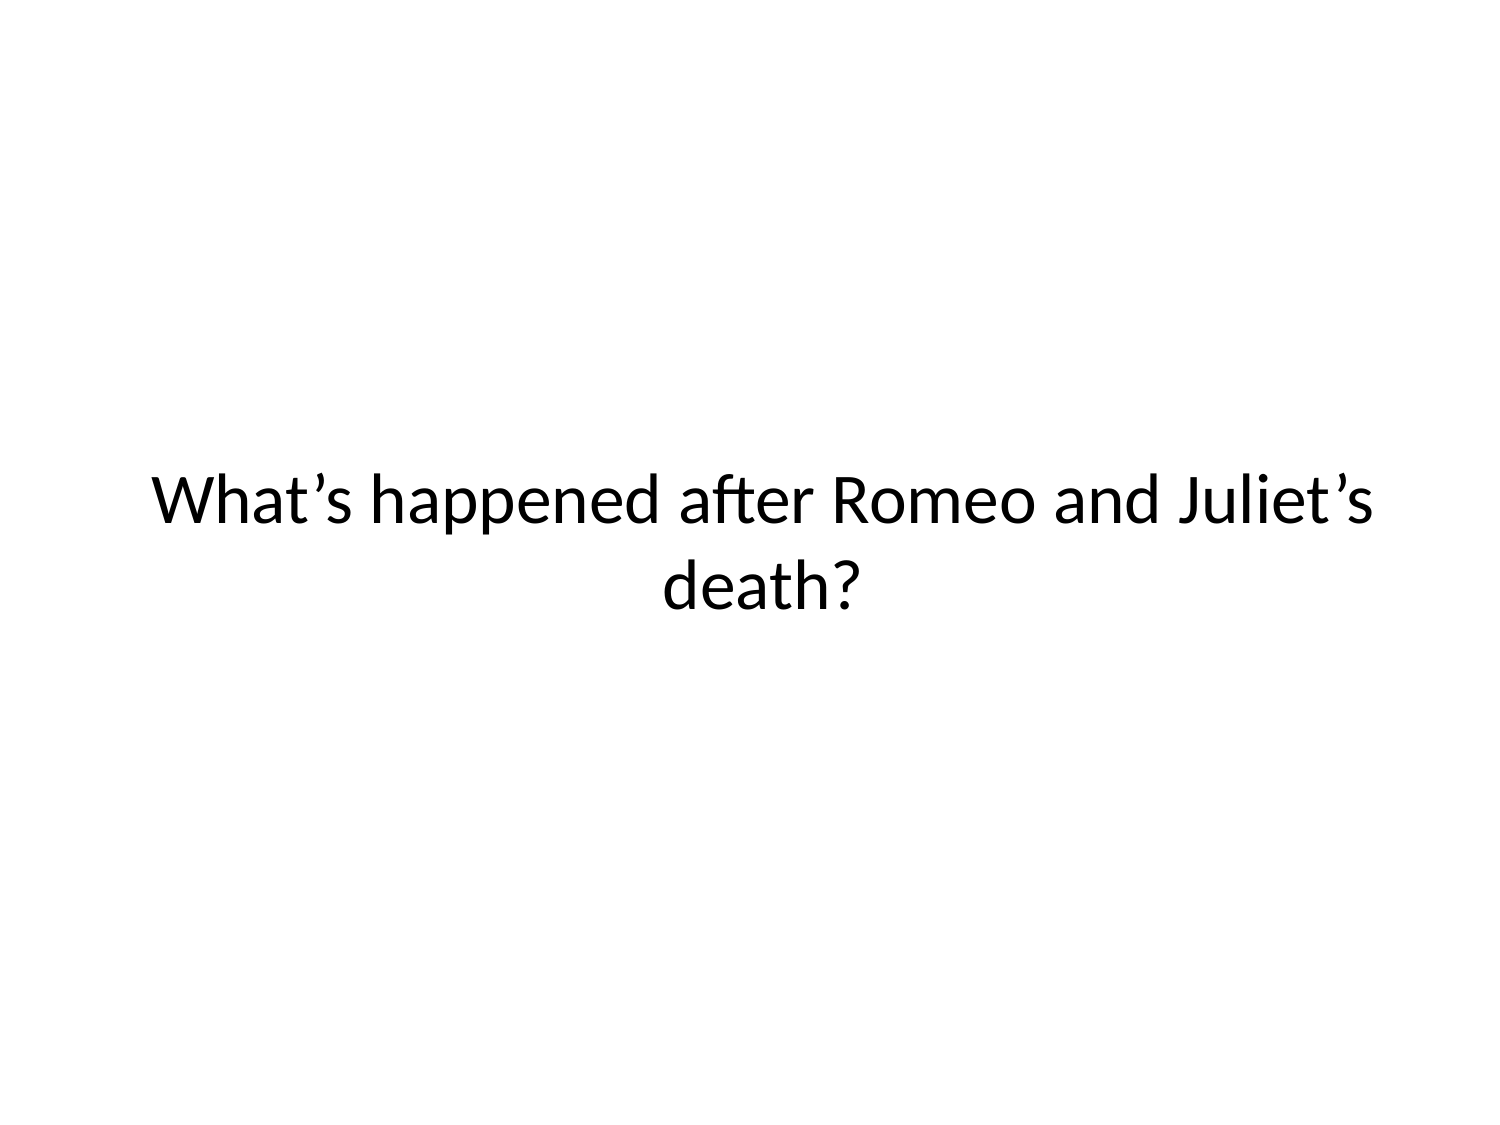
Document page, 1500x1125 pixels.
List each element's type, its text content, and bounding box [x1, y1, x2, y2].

title What’s happened after Romeo and Juliet’s death? [88, 444, 1439, 632]
